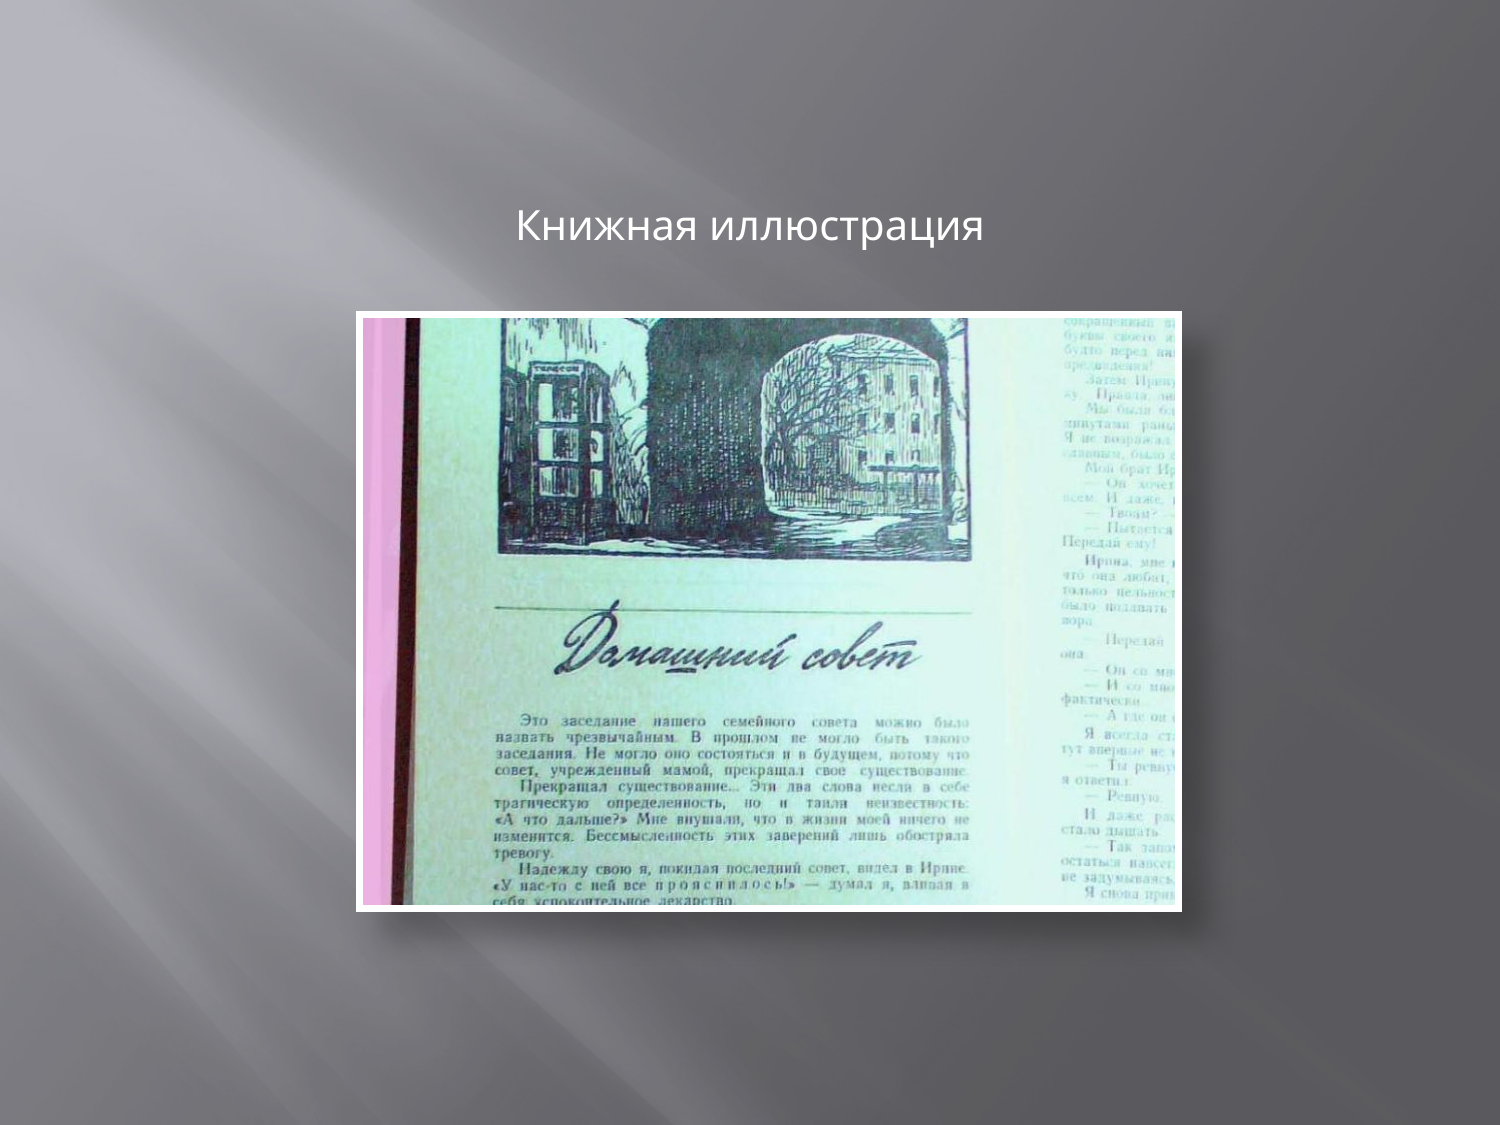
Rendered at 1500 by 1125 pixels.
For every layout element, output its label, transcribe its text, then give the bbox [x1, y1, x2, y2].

list Книжная иллюстрация [300, 191, 1200, 279]
picture [362, 318, 1176, 906]
